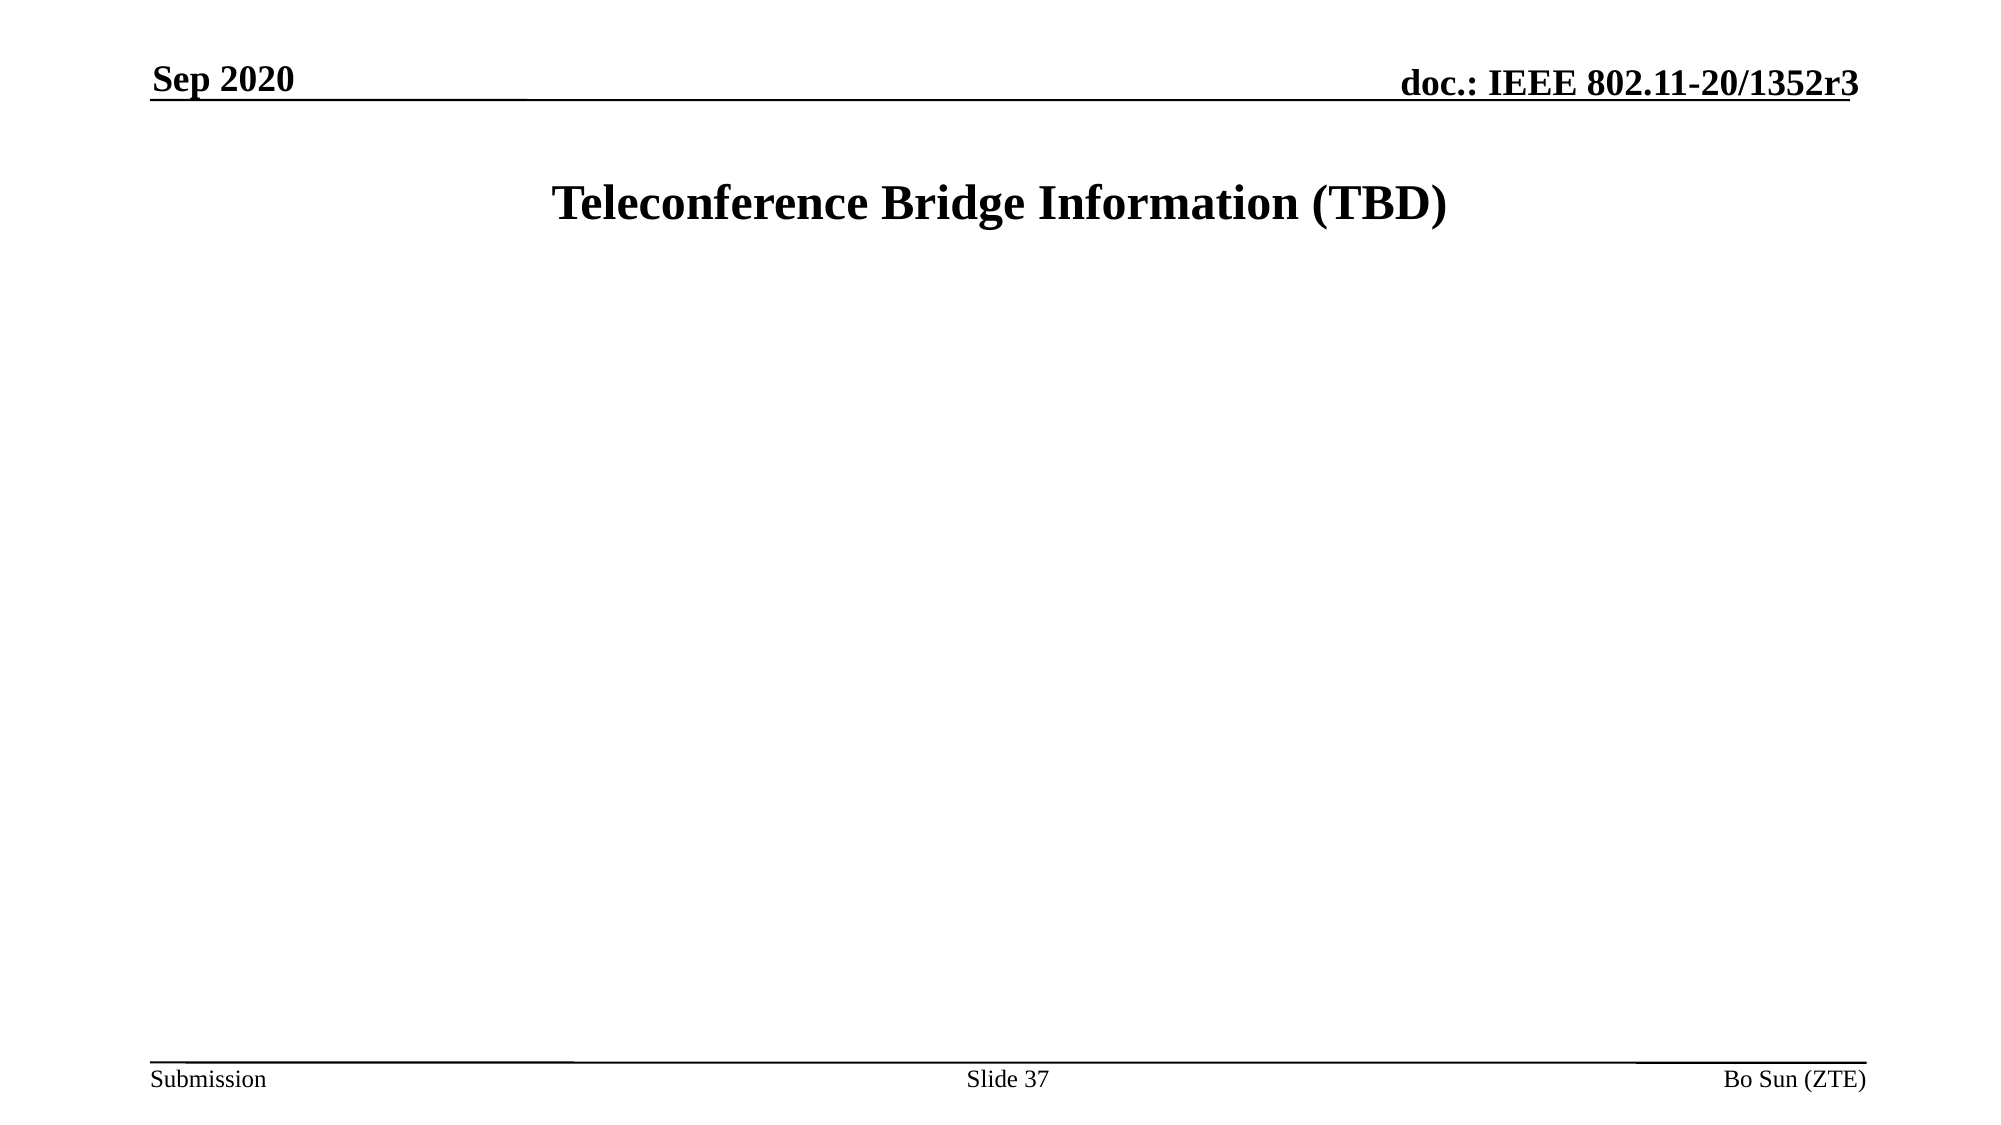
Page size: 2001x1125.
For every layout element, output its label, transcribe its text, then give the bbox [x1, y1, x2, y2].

slide_number Slide 37 [949, 1061, 1067, 1123]
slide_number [152, 54, 563, 100]
footer Bo Sun (ZTE) [1169, 1061, 1867, 1093]
title Teleconference Bridge Information (TBD) [149, 112, 1850, 288]
